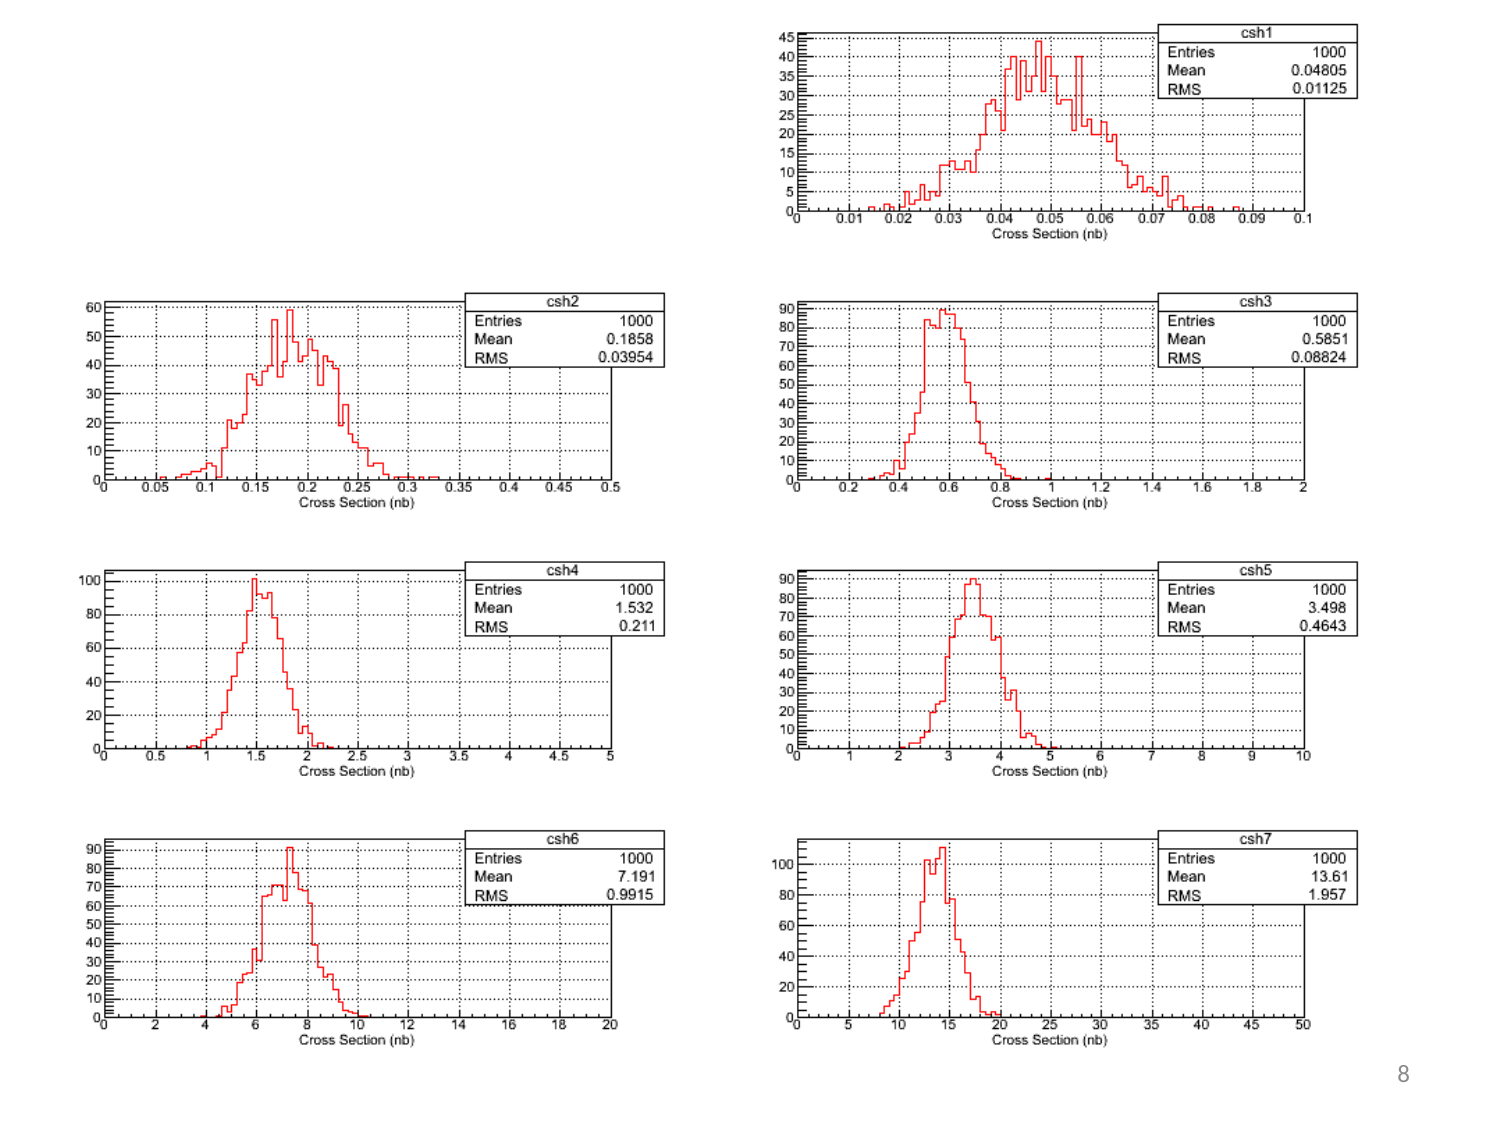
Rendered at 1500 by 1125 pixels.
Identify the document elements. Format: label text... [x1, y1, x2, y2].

slide_number 8 [1074, 1042, 1425, 1103]
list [0, 0, 1386, 1074]
